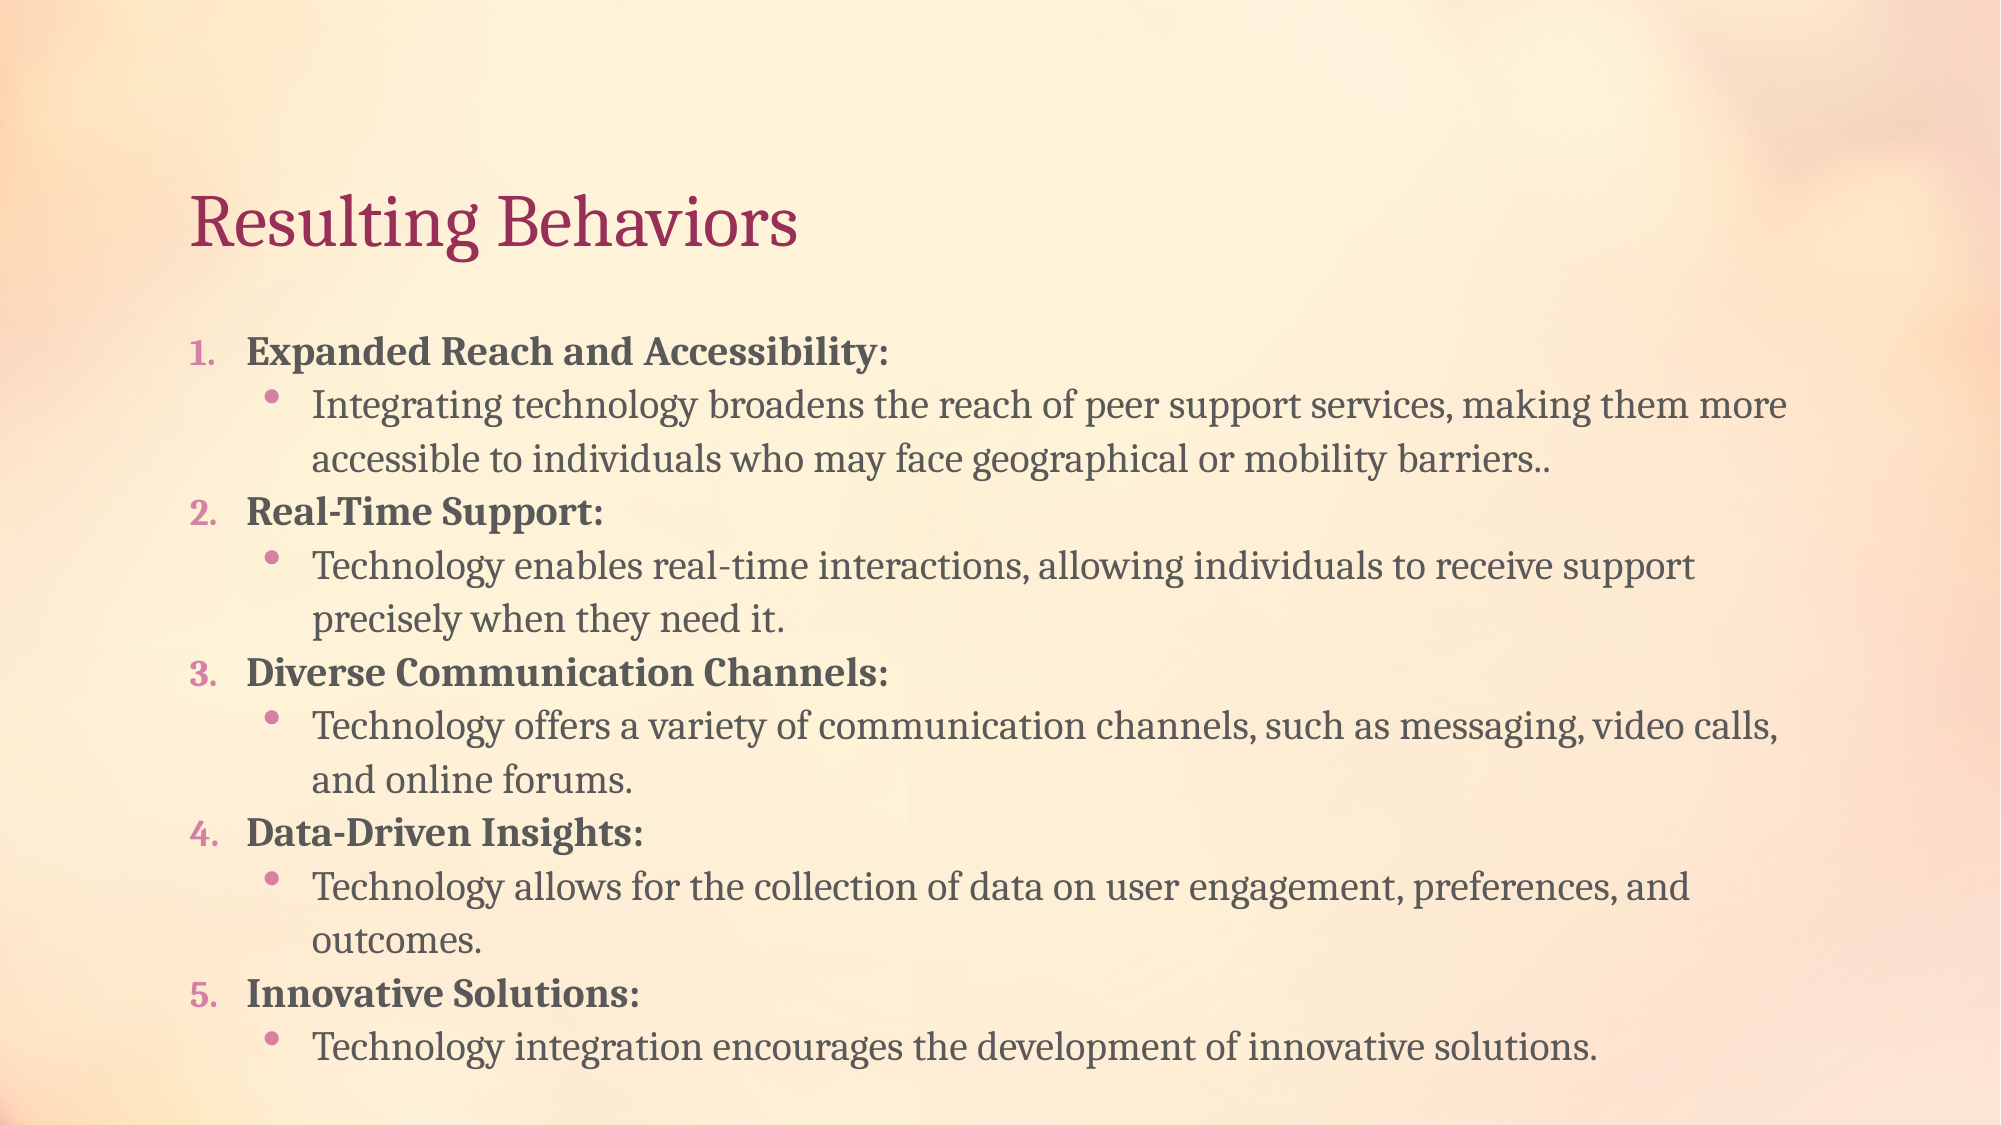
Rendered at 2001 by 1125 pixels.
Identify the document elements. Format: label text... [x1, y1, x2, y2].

list Expanded Reach and Accessibility: Integrating technology broadens the reach of peer support services, making them more accessible to individuals who may face geographical or mobility barriers.. Real-Time Support: Technology enables real-time interactions, allowing individuals to receive support precisely when they need it. Diverse Communication Channels: Technology offers a variety of communication channels, such as messaging, video calls, and online forums. Data-Driven Insights: Technology allows for the collection of data on user engagement, preferences, and outcomes. Innovative Solutions: Technology integration encourages the development of innovative solutions. [174, 312, 1825, 1013]
picture [0, 0, 2001, 1125]
title Resulting Behaviors [174, 75, 1825, 271]
